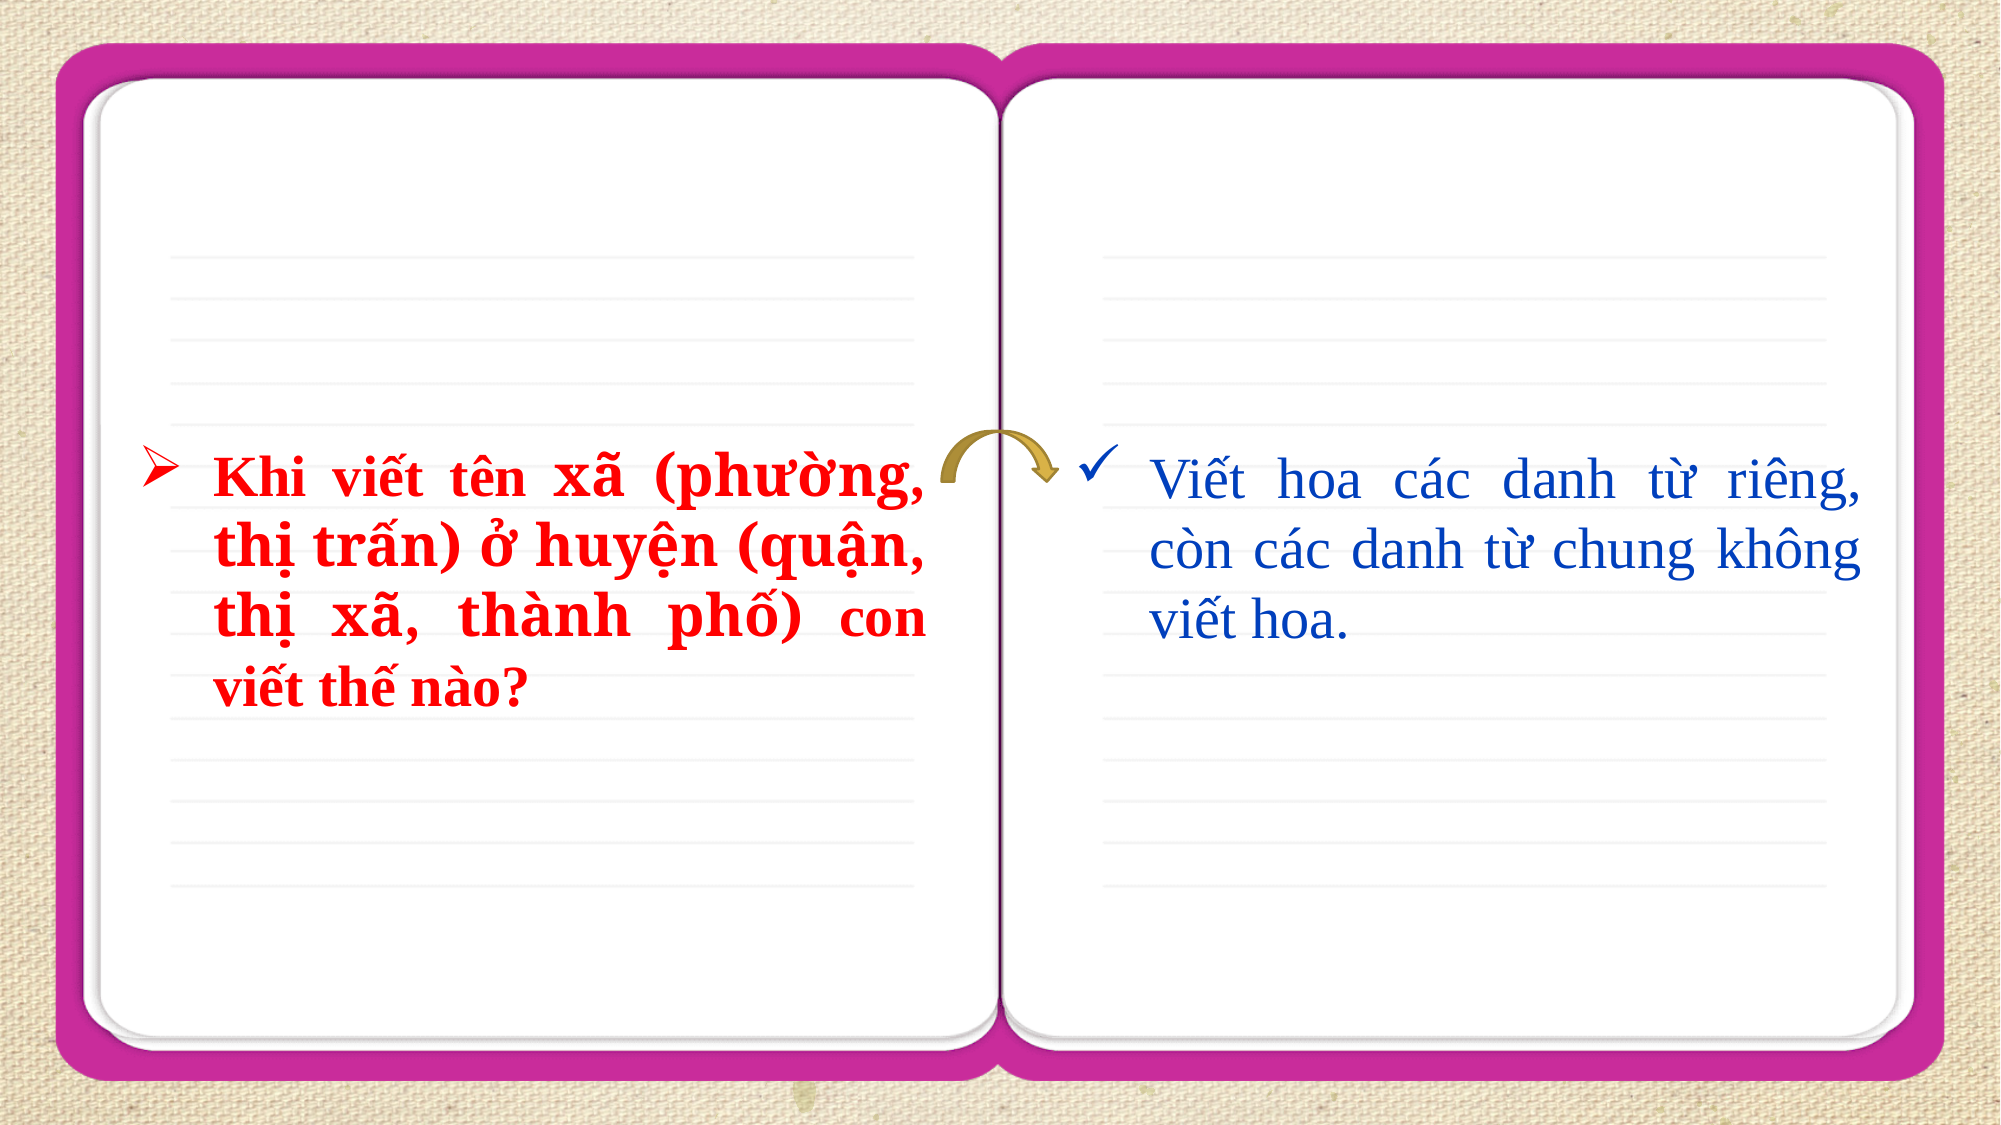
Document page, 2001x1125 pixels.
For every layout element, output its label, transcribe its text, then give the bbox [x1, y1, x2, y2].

text_box Khi viết tên xã (phường, thị trấn) ở huyện (quận, thị xã, thành phố) con viết thế nào? [123, 431, 942, 726]
picture [0, 0, 2001, 1125]
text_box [941, 430, 1878, 661]
